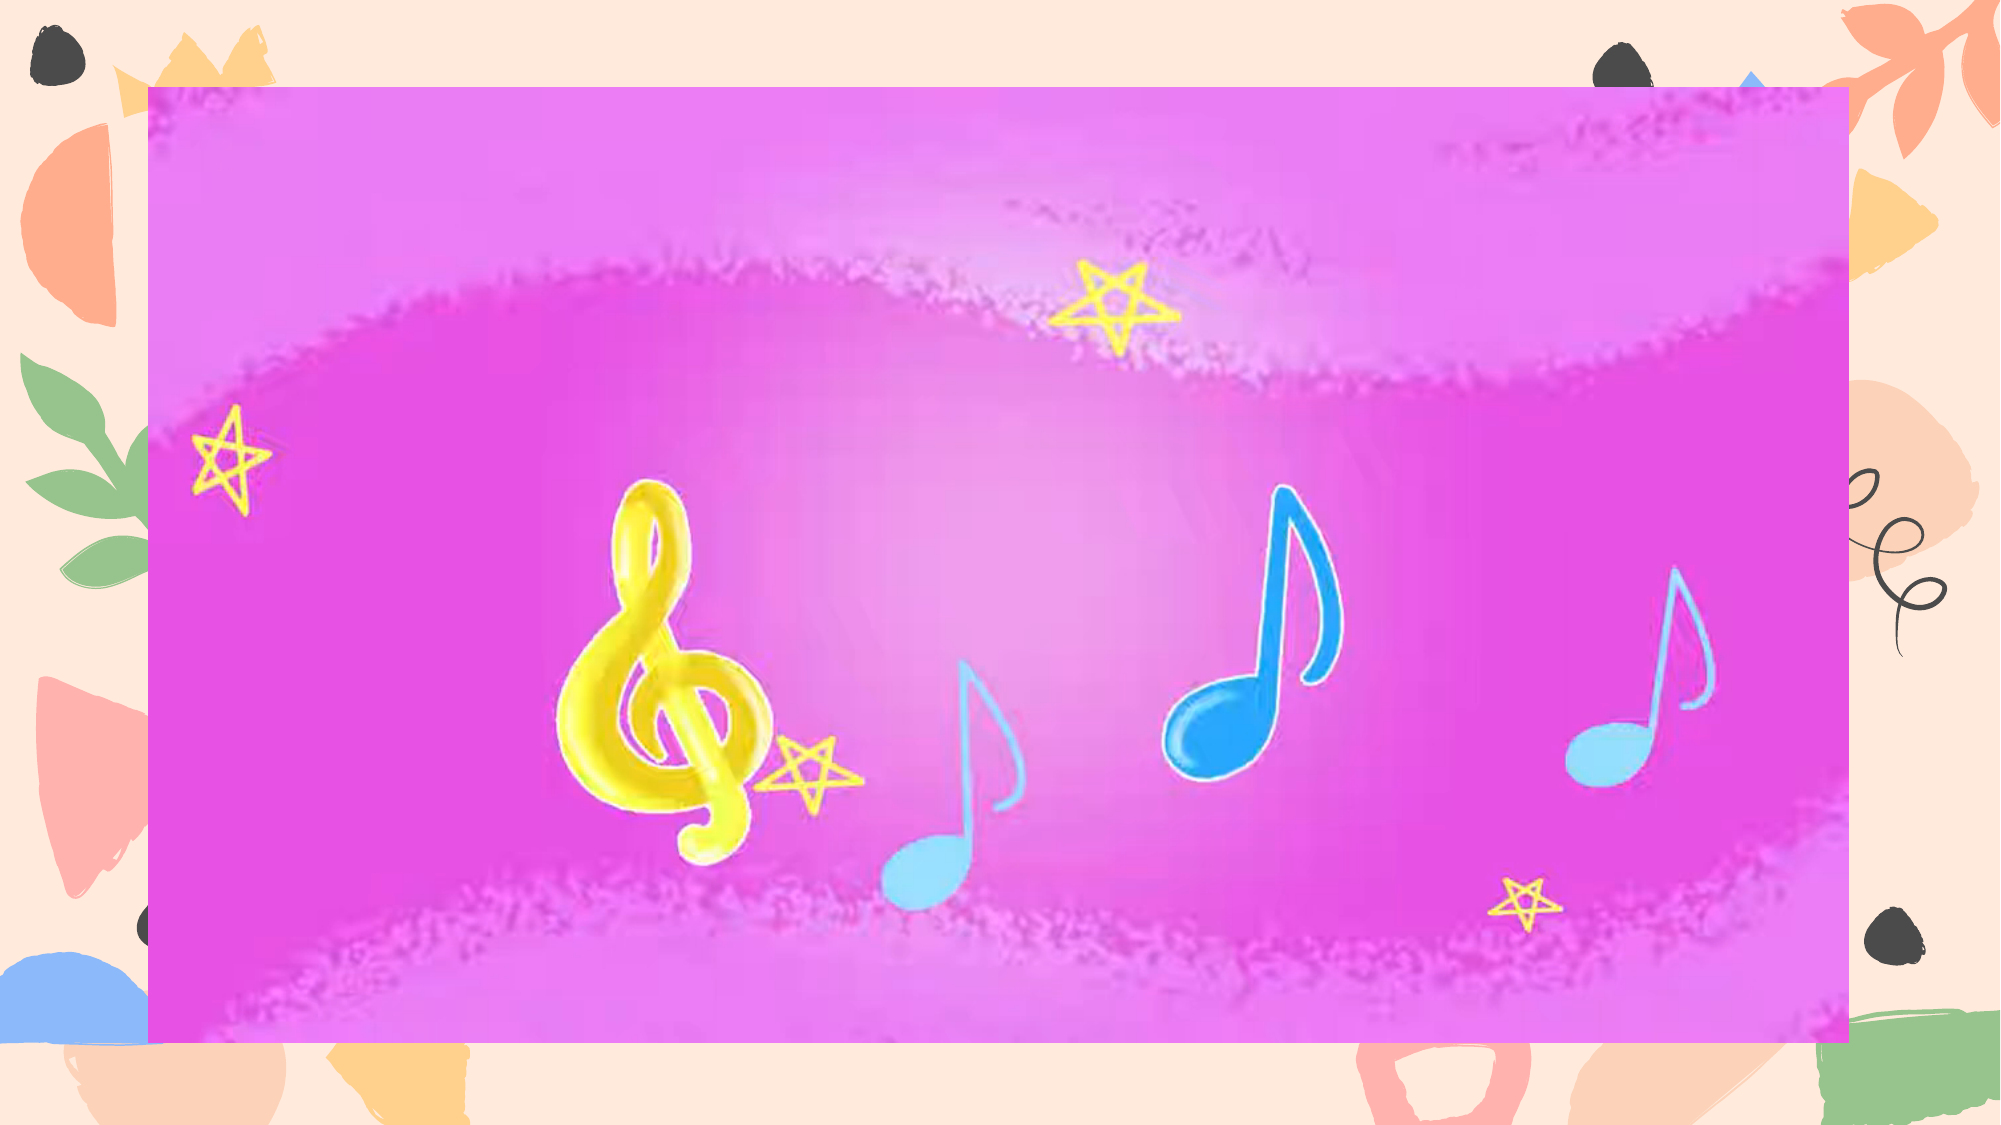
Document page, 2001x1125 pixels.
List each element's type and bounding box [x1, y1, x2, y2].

text_box [147, 86, 1850, 1044]
